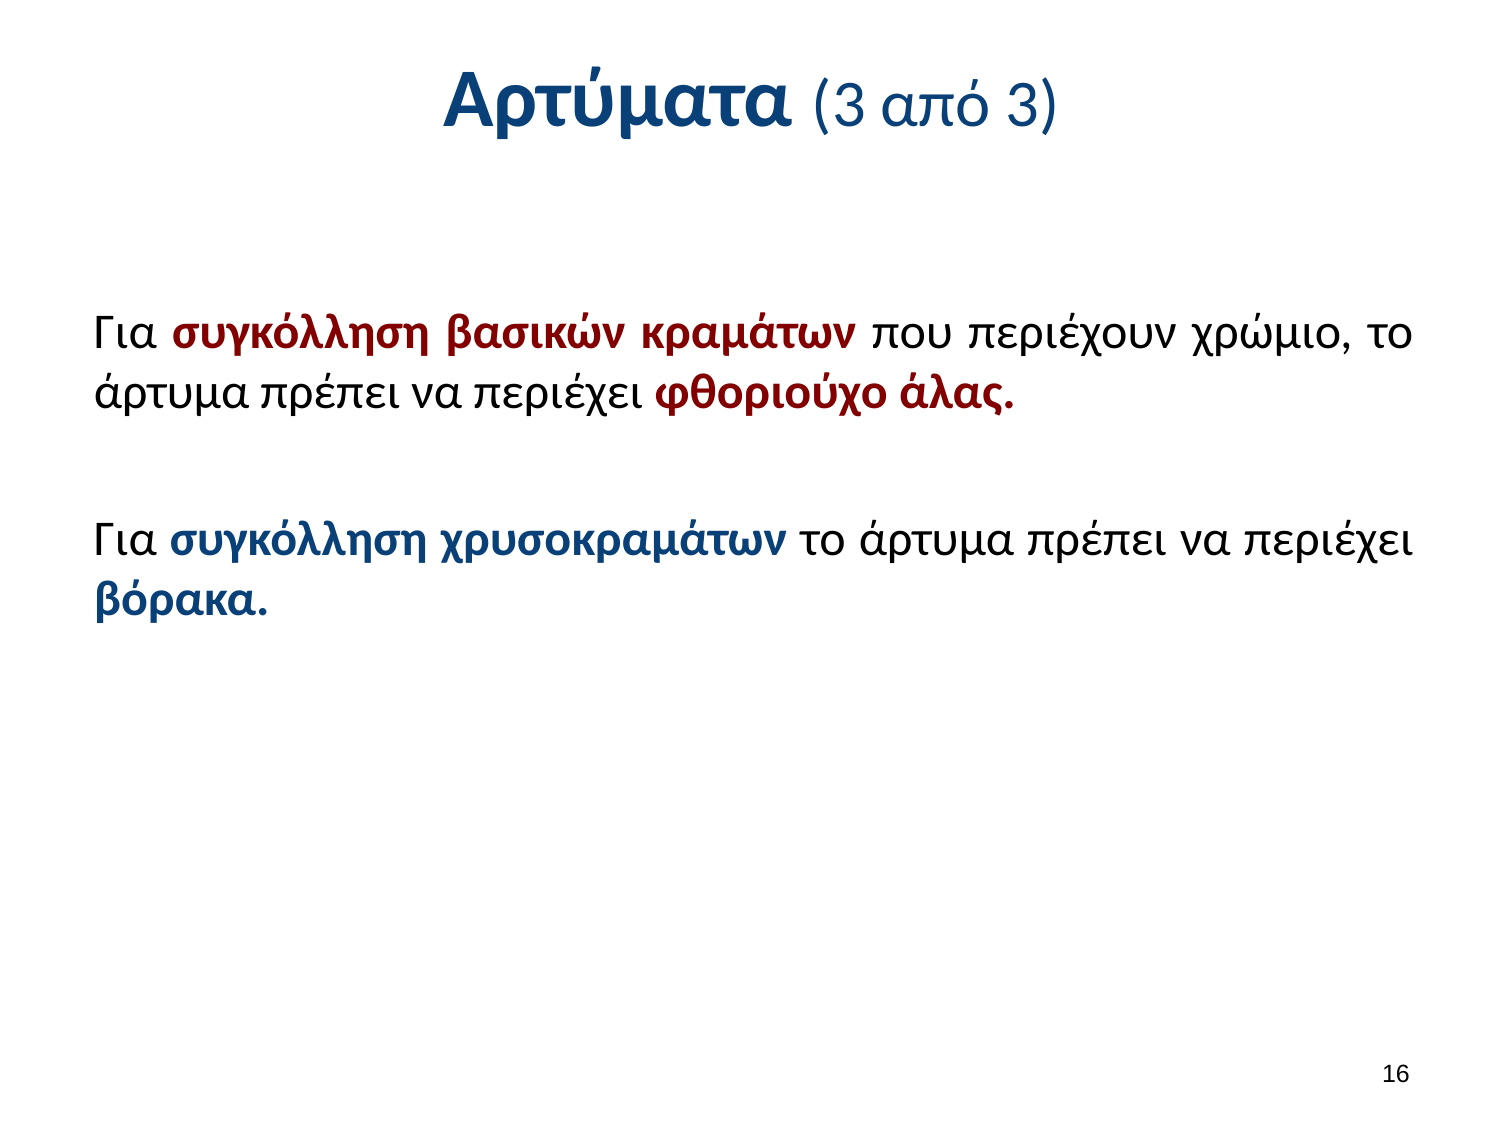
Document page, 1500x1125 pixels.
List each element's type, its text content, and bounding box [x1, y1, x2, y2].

title Αρτύματα (3 από 3) [76, 19, 1427, 169]
slide_number 15 [1074, 1042, 1425, 1103]
list Για συγκόλληση βασικών κραμάτων που περιέχουν χρώμιο, το άρτυμα πρέπει να περιέχει φθοριούχο άλας. Για συγκόλληση χρυσοκραμάτων το άρτυμα πρέπει να περιέχει βόρακα. [78, 290, 1429, 764]
